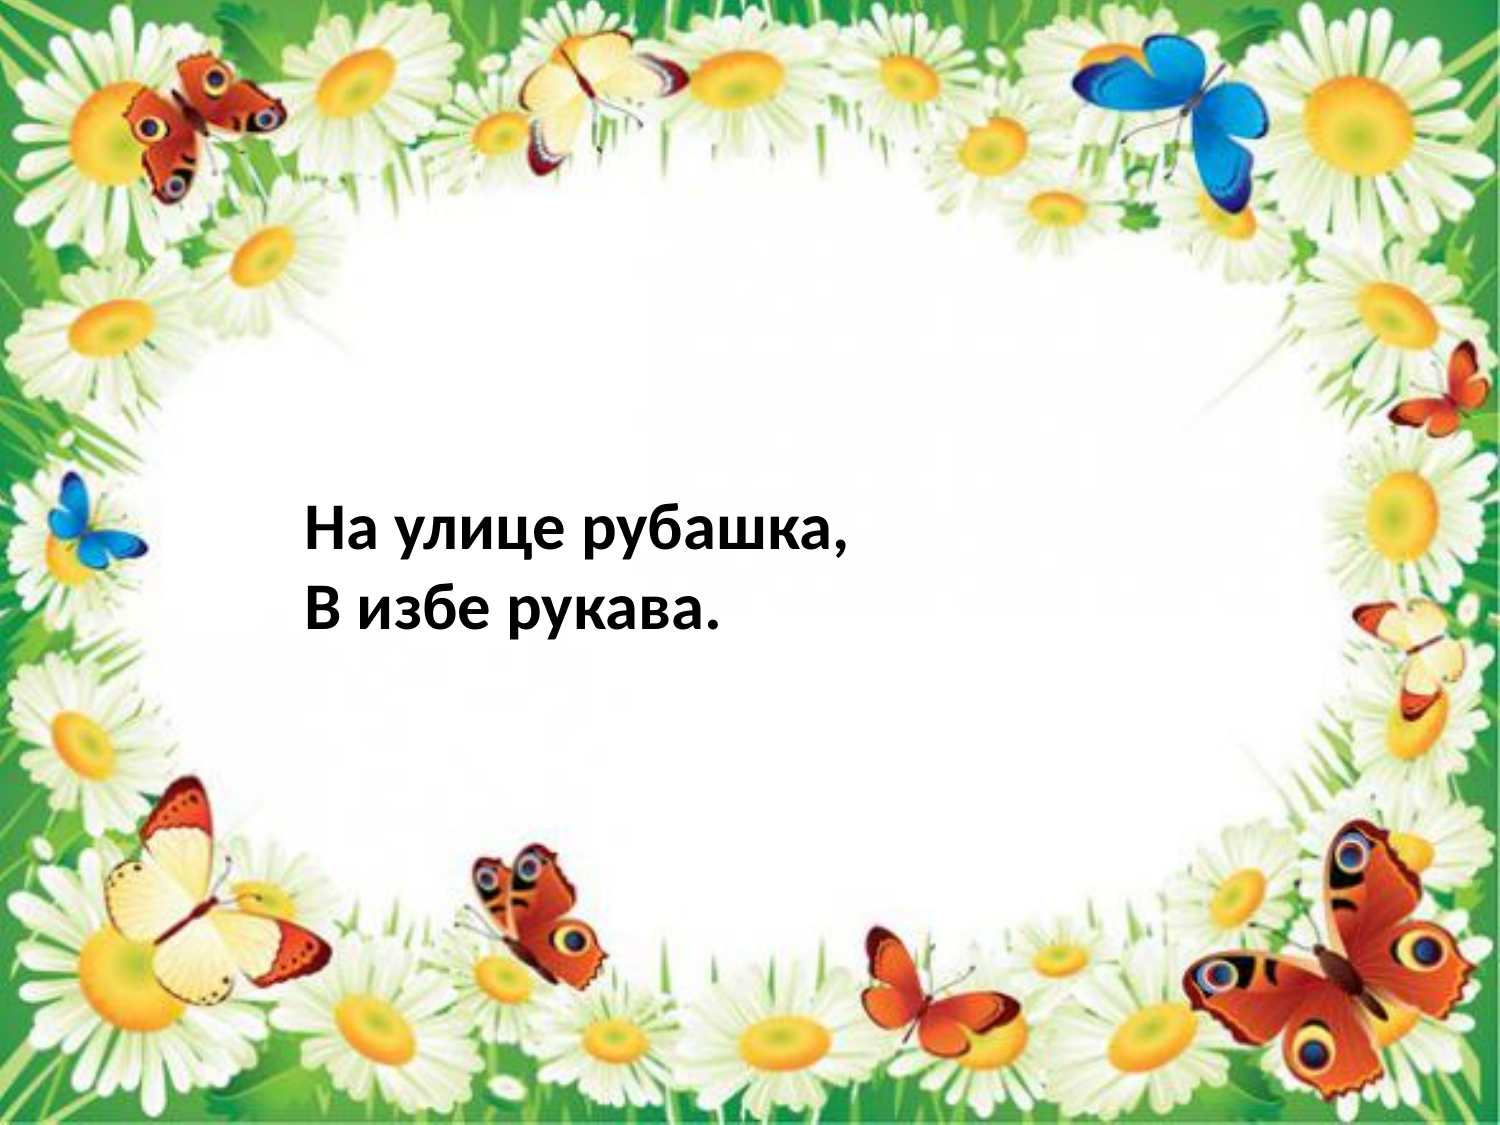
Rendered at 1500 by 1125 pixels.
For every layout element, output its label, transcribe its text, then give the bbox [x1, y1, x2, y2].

text_box На улице рубашка, В избе рукава. [289, 475, 1500, 650]
picture [0, 0, 1500, 1125]
